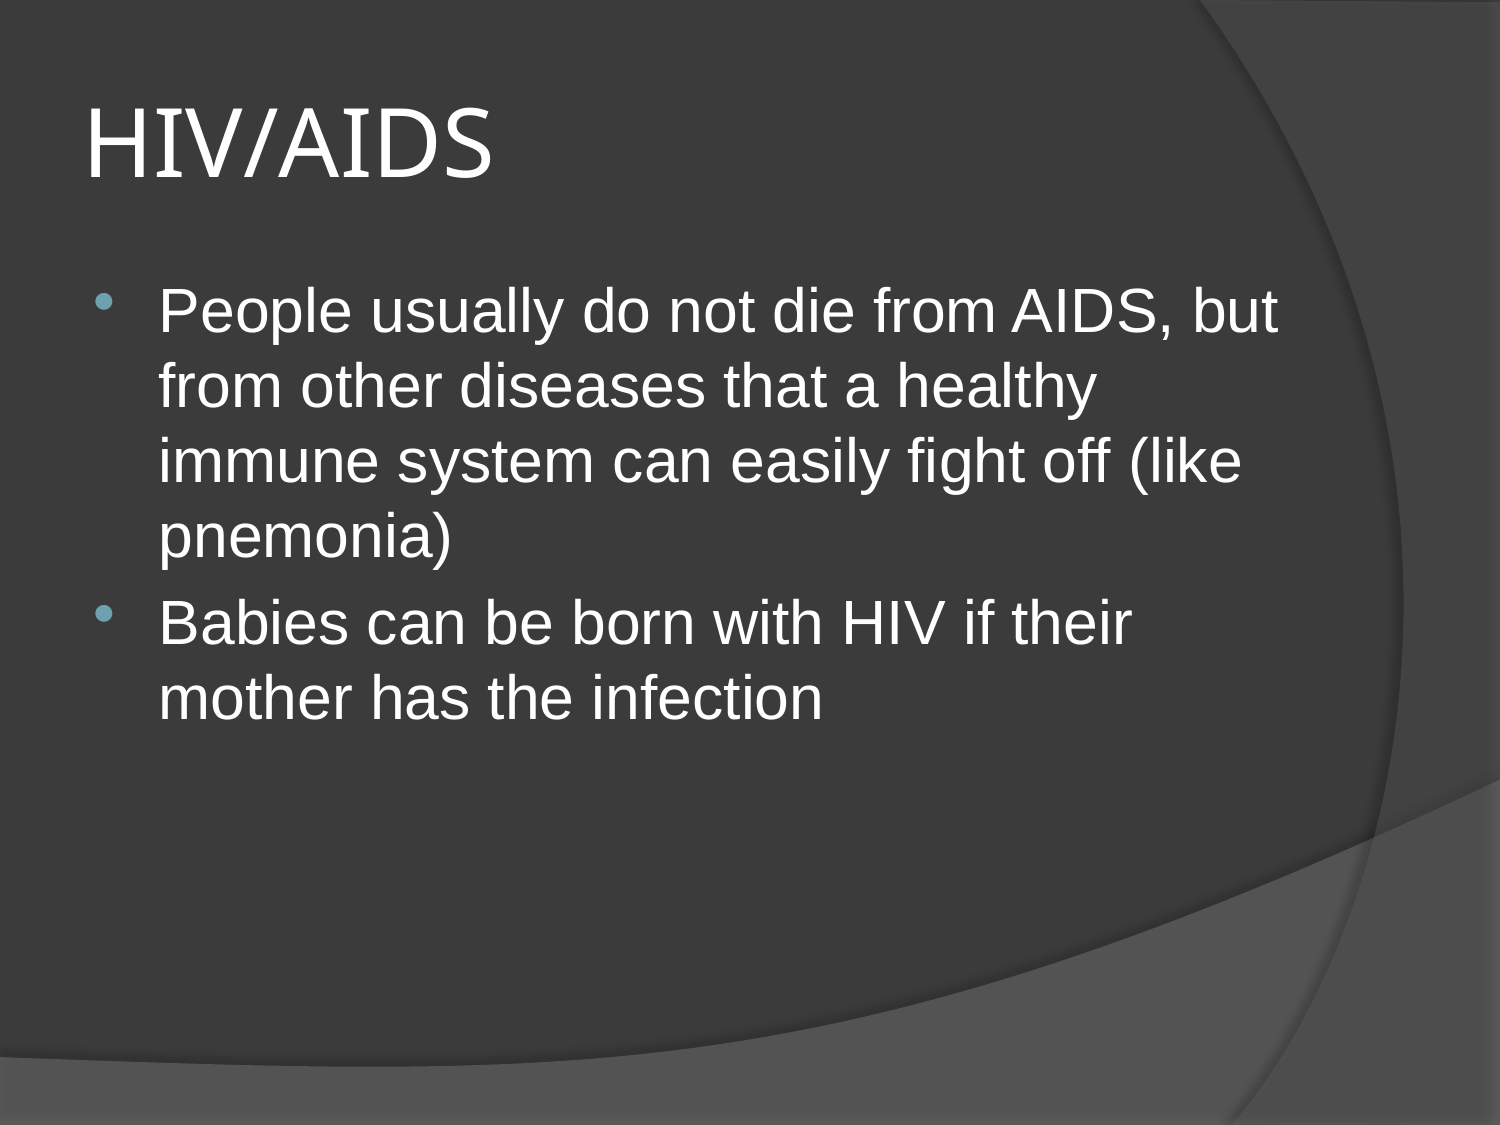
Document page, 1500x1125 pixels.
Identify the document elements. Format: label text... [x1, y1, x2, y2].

title HIV/AIDS [75, 45, 1300, 233]
list People usually do not die from AIDS, but from other diseases that a healthy immune system can easily fight off (like pnemonia) Babies can be born with HIV if their mother has the infection [75, 262, 1300, 1005]
